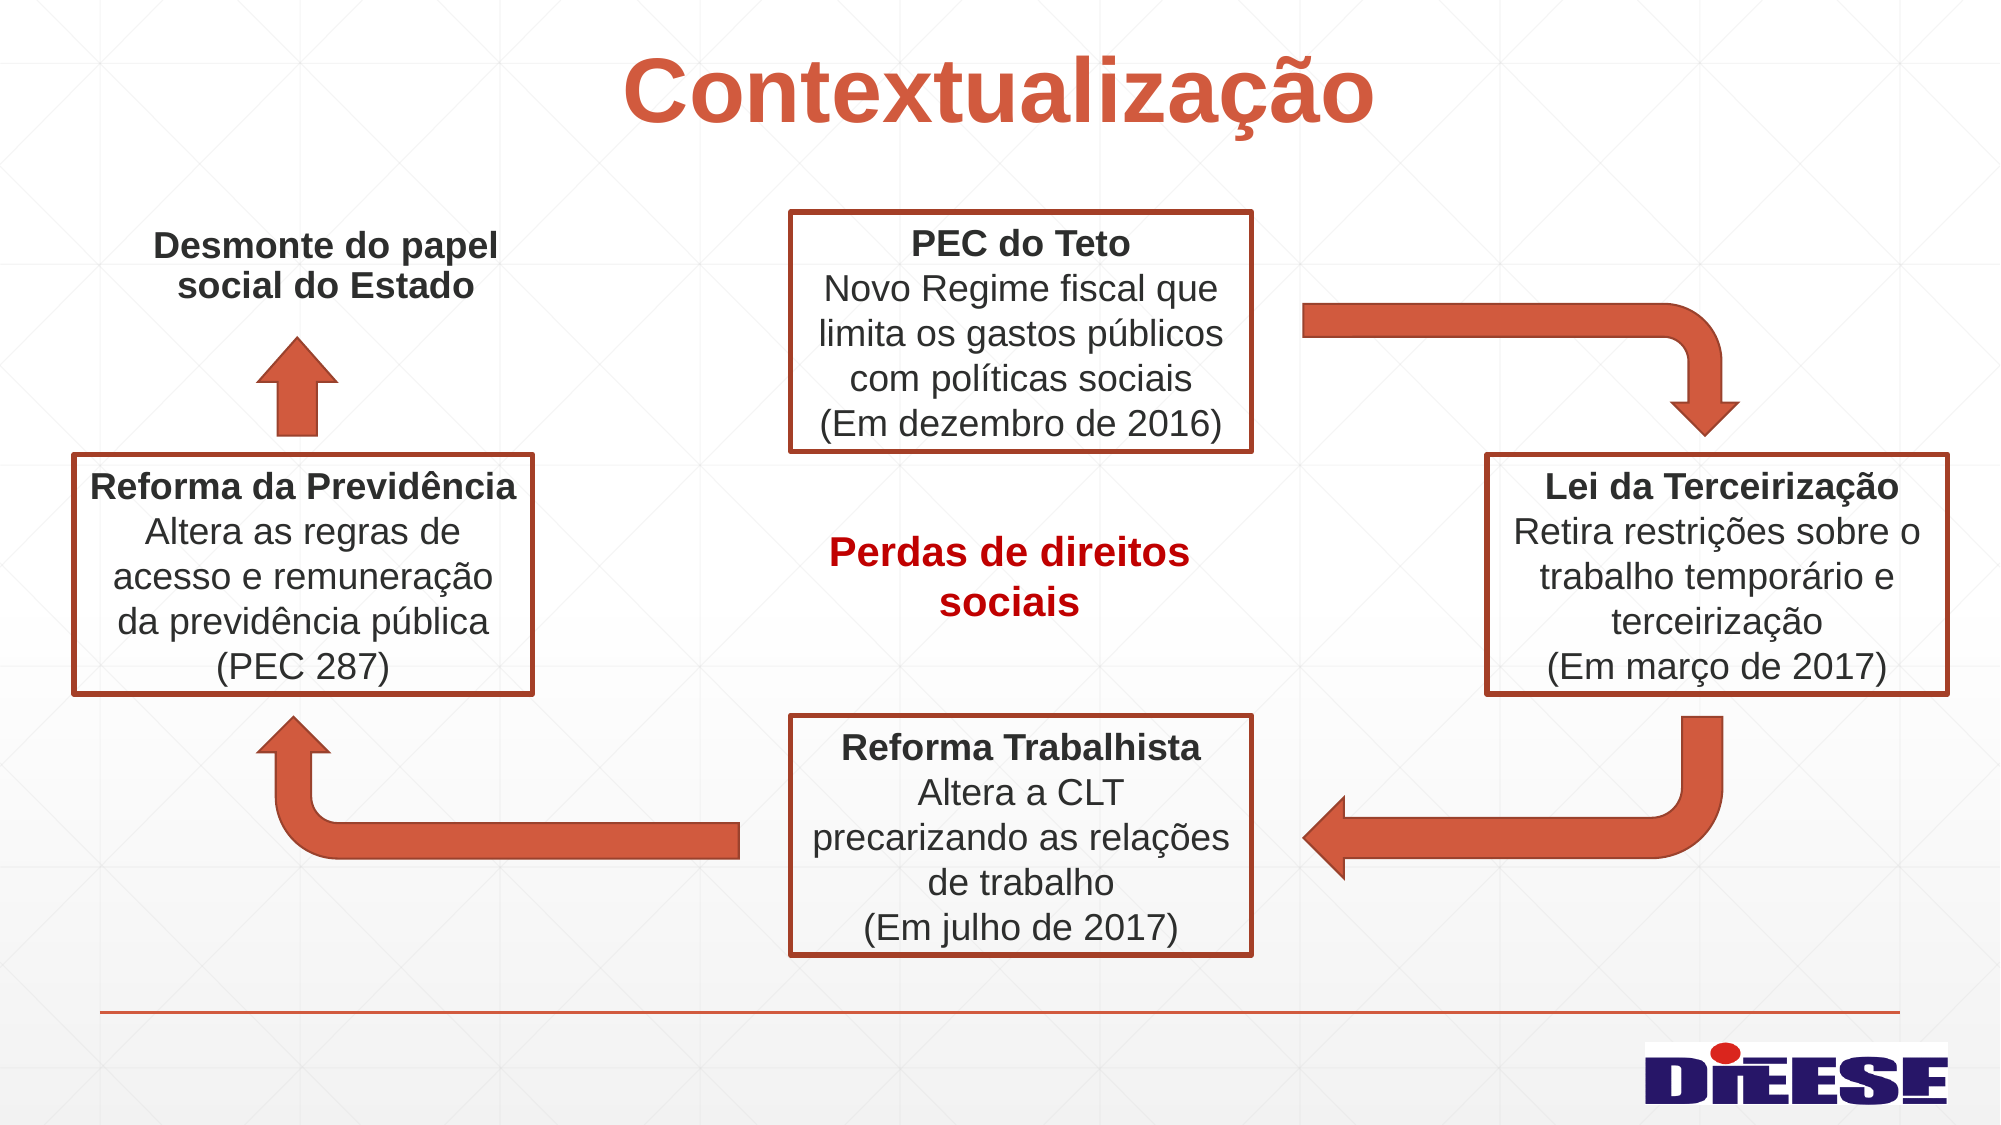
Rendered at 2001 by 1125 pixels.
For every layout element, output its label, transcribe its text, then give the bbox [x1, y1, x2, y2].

text_box Perdas de direitos sociais [779, 517, 1240, 633]
text_box [1302, 715, 1724, 881]
text_box [255, 715, 740, 860]
text_box Reforma da Previdência Altera as regras de acesso e remuneração da previdência pública (PEC 287) [73, 454, 533, 695]
text_box Reforma Trabalhista Altera a CLT precarizando as relações de trabalho (Em julho de 2017) [790, 715, 1252, 955]
text_box PEC do Teto Novo Regime fiscal que limita os gastos públicos com políticas sociais (Em dezembro de 2016) [790, 211, 1252, 452]
list Desmonte do papel social do Estado [61, 199, 546, 334]
text_box [255, 335, 339, 437]
text_box Lei da Terceirização Retira restrições sobre o trabalho temporário e terceirização (Em março de 2017) [1487, 454, 1948, 695]
text_box [1302, 302, 1741, 438]
title Contextualização [0, 0, 2000, 186]
picture [1645, 1042, 1948, 1105]
